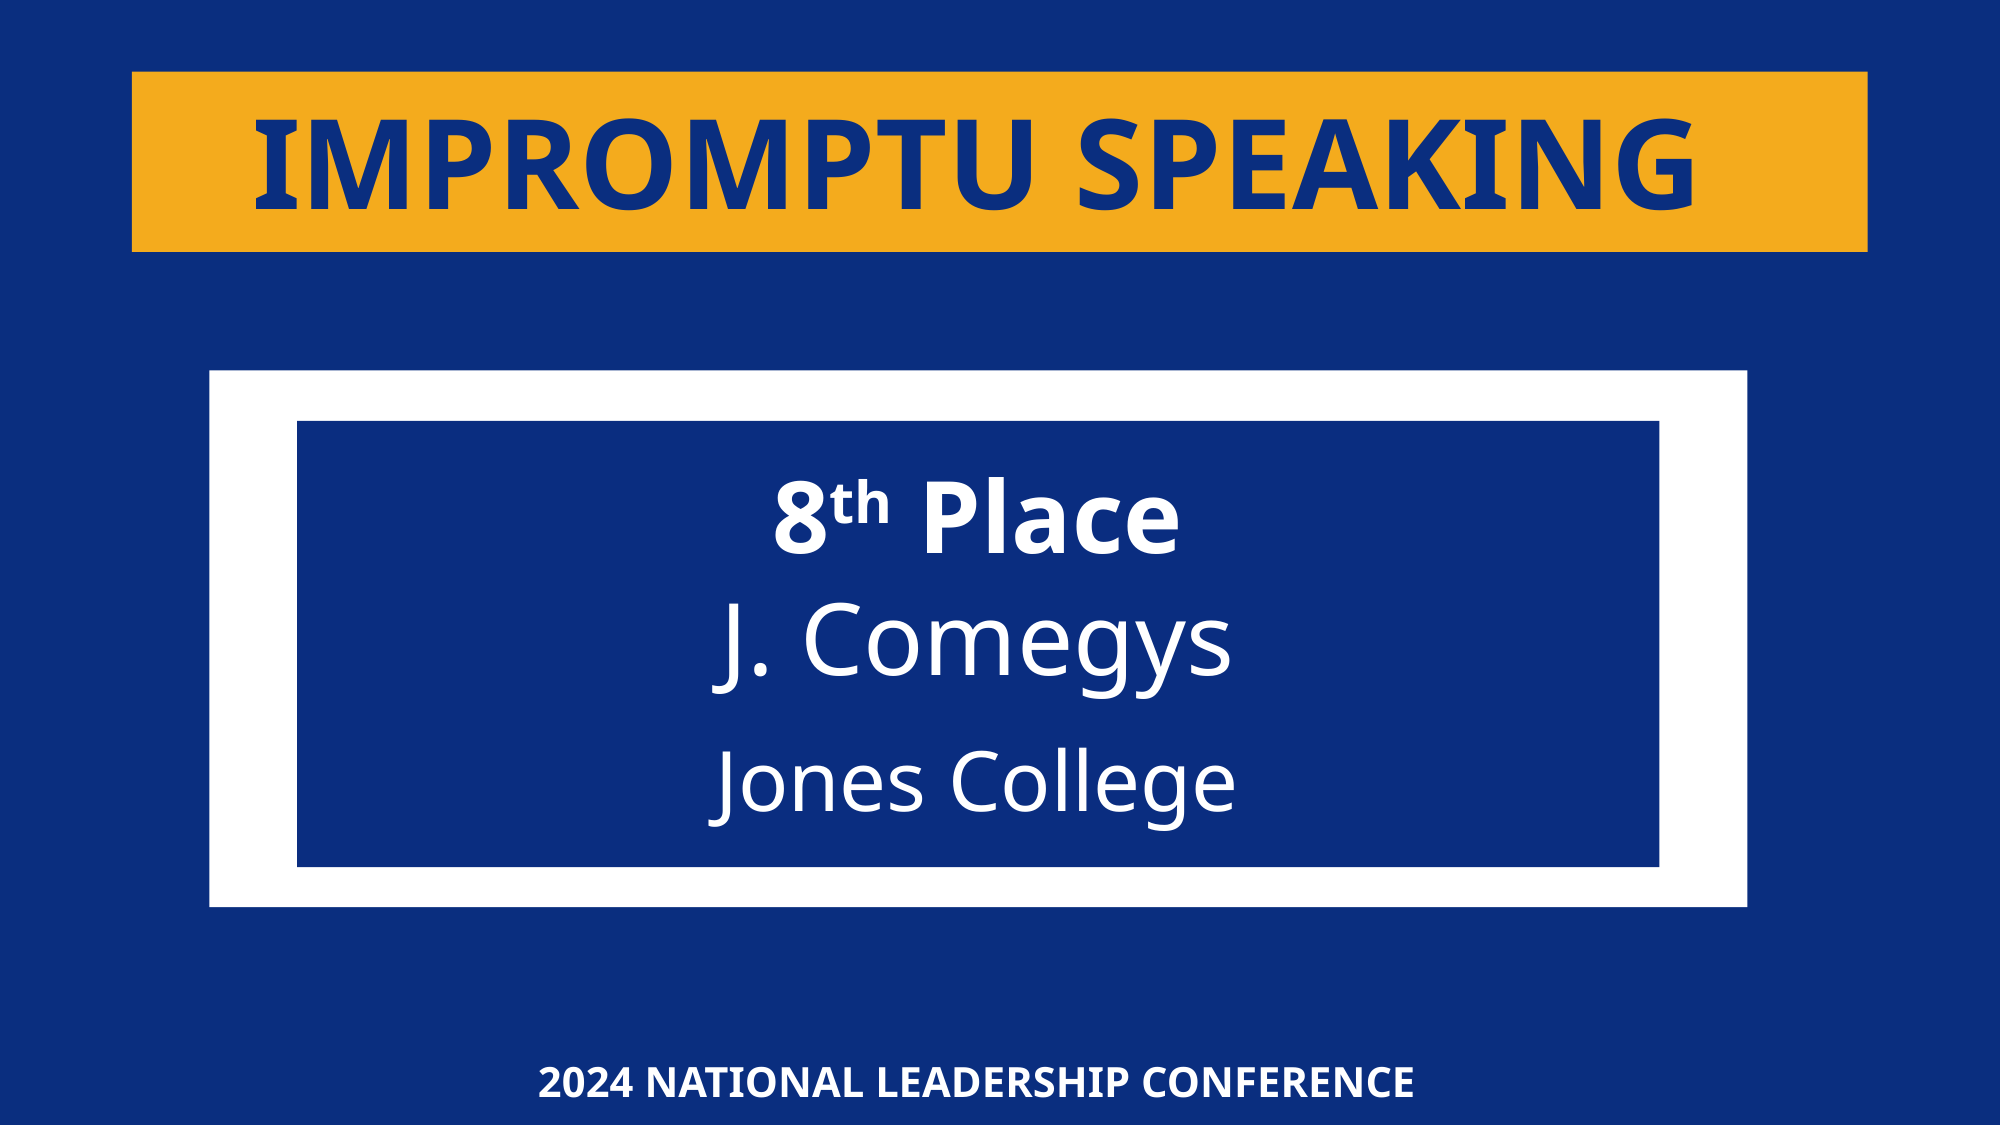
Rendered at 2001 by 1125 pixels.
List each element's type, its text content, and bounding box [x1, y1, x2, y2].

text_box 2024 NATIONAL LEADERSHIP CONFERENCE [0, 1046, 2000, 1125]
text_box 8th Place [0, 428, 2000, 550]
text_box [208, 369, 1748, 428]
text_box Jones College [0, 705, 2000, 860]
text_box J. Comegys [0, 550, 2000, 705]
text_box [208, 860, 1748, 908]
text_box [296, 420, 1660, 428]
text_box [296, 860, 1660, 868]
text_box IMPROMPTU SPEAKING [0, 11, 2000, 267]
